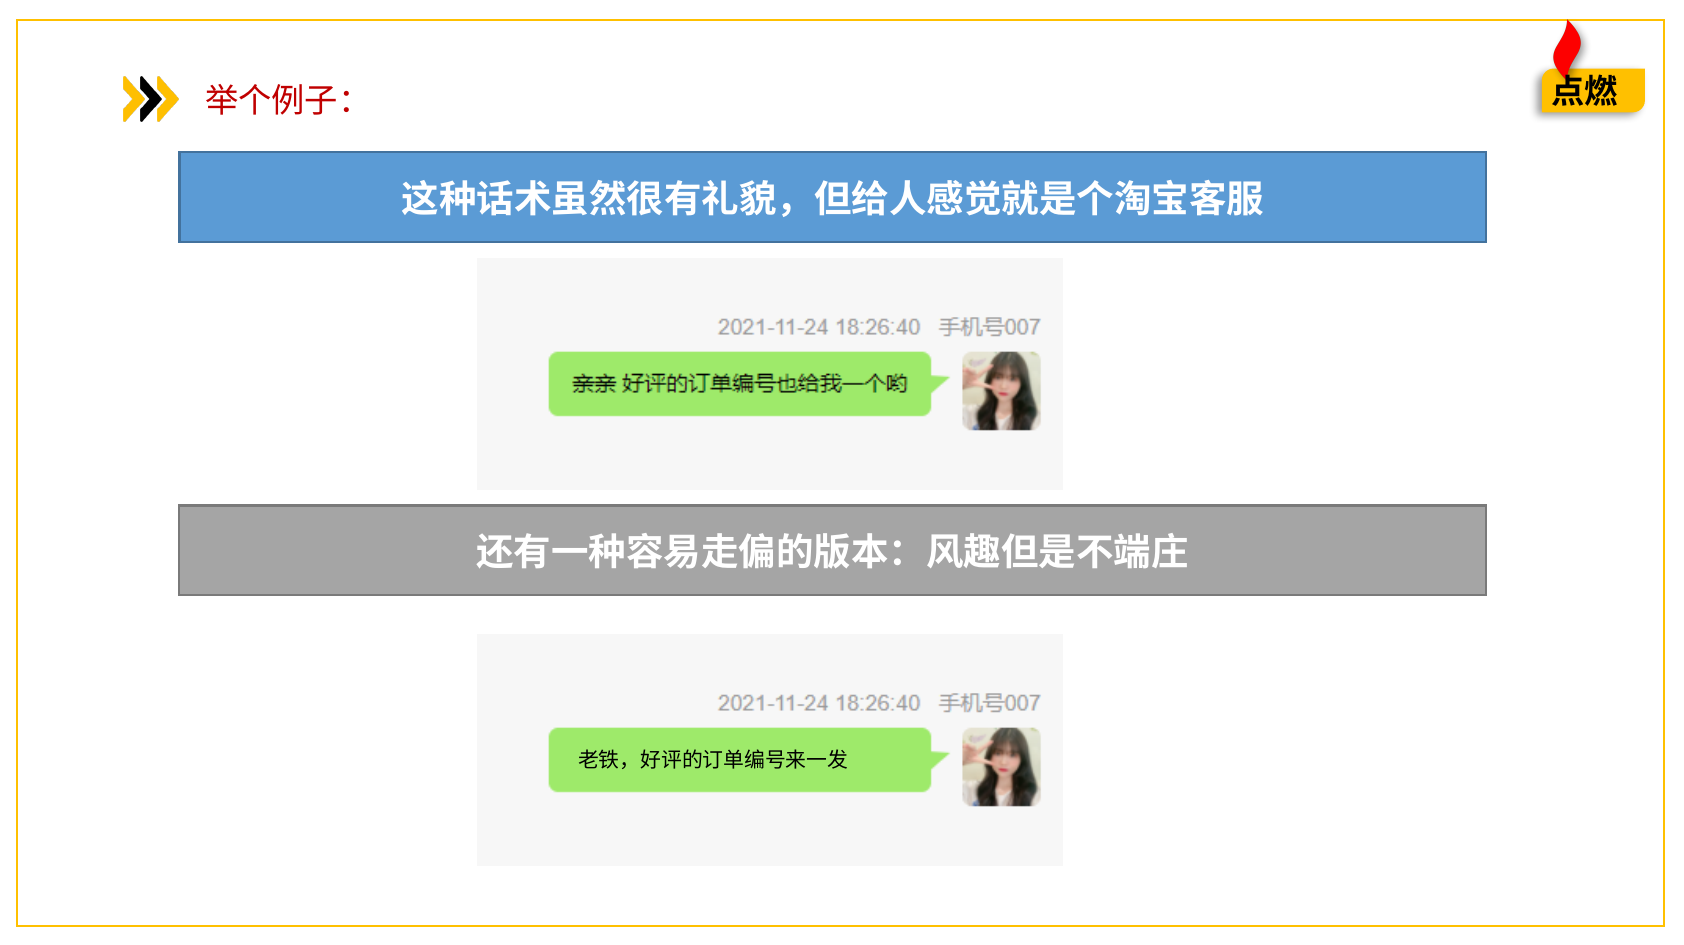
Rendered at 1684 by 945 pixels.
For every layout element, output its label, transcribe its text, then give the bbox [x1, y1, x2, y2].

text_box 还有一种容易走偏的版本：风趣但是不端庄 [178, 504, 1487, 596]
picture [477, 258, 1063, 490]
text_box 这种话术虽然很有礼貌，但给人感觉就是个淘宝客服 [178, 151, 1487, 243]
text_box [123, 76, 180, 122]
picture [477, 634, 1063, 866]
text_box [16, 19, 1665, 927]
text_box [1536, 19, 1645, 118]
text_box 举个例子： [190, 71, 1475, 127]
